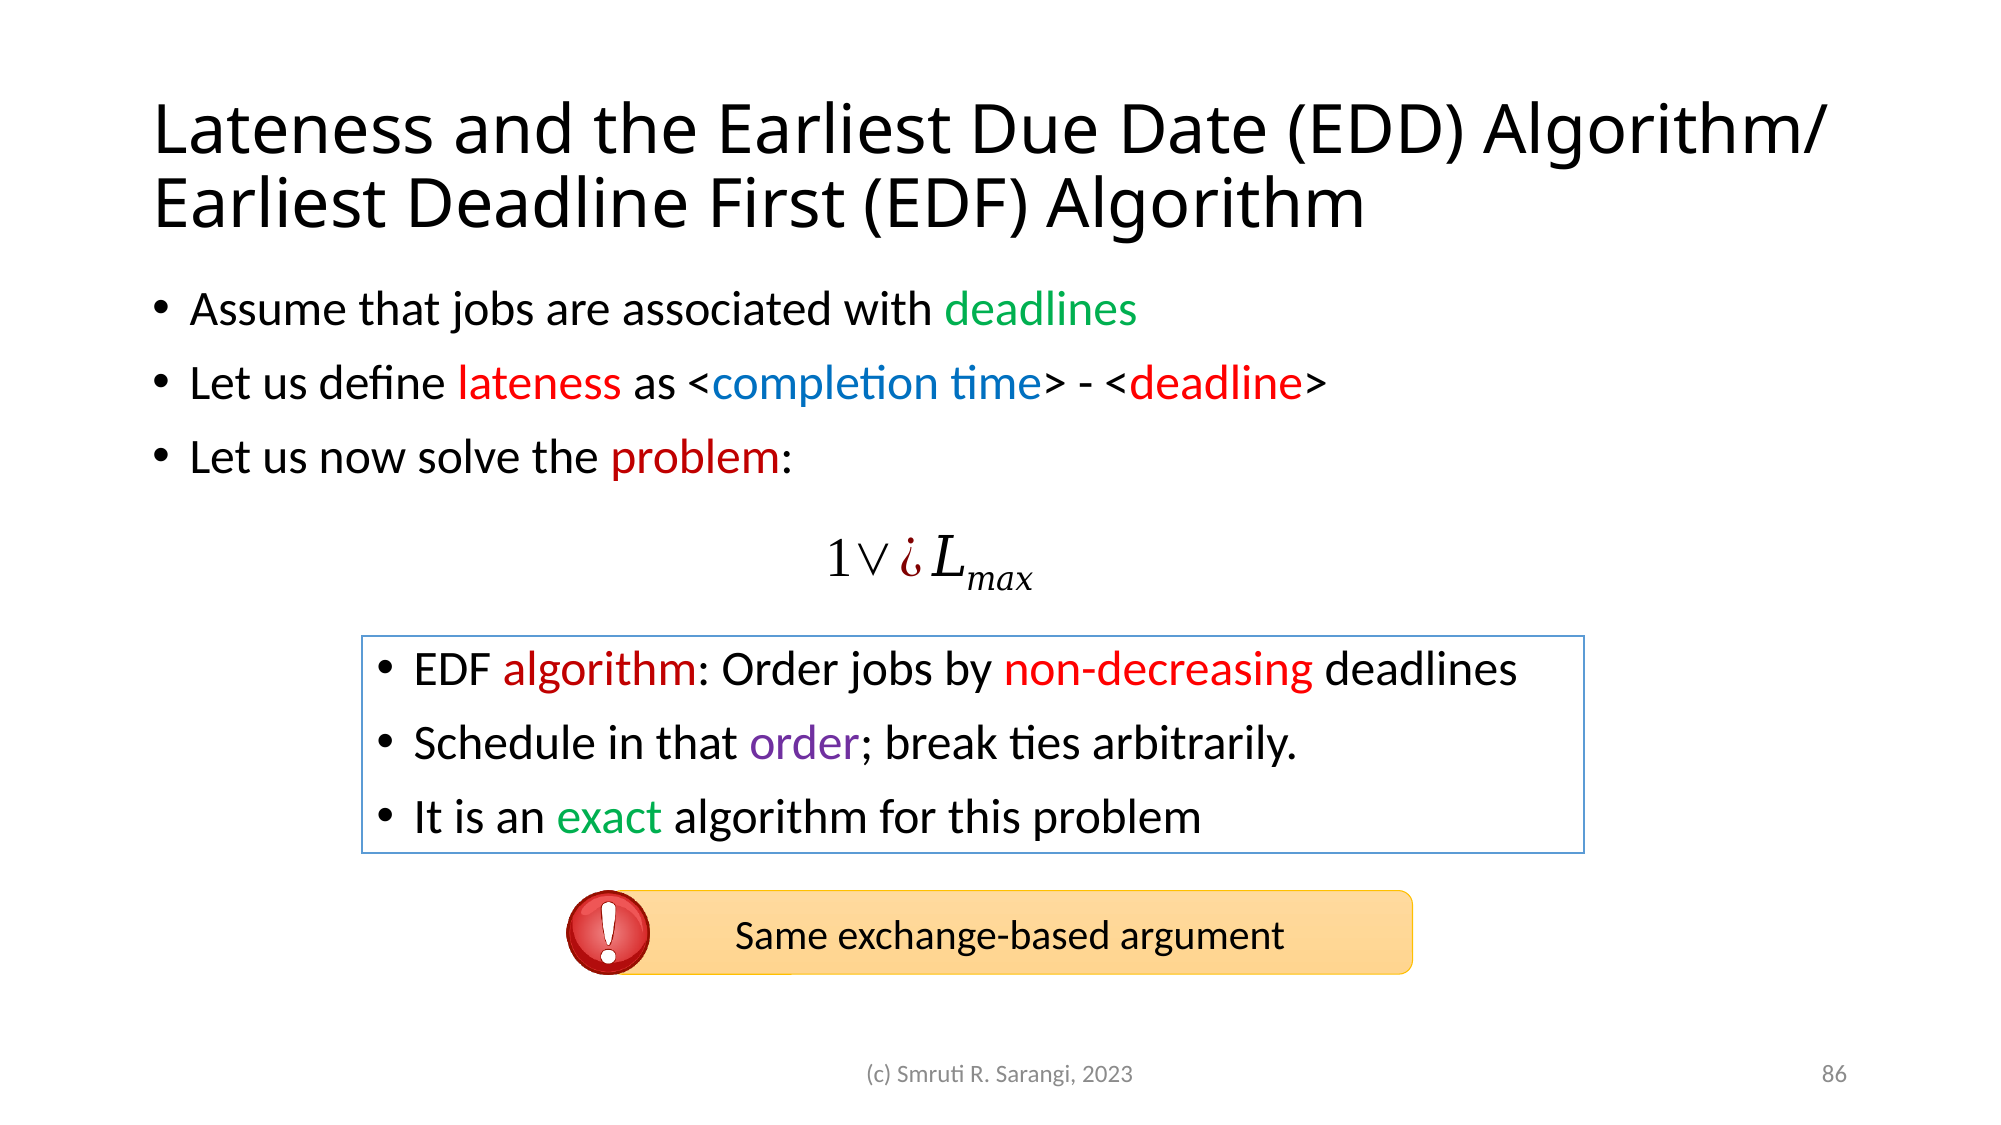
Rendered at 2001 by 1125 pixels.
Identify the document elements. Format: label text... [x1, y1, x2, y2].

text_box EDF algorithm: Order jobs by non-decreasing deadlines Schedule in that order; break ties arbitrarily. It is an exact algorithm for this problem [361, 635, 1585, 854]
footer (c) Smruti R. Sarangi, 2023 [662, 1042, 1338, 1103]
slide_number 86 [1412, 1042, 1863, 1103]
title Lateness and the Earliest Due Date (EDD) Algorithm/ Earliest Deadline First (EDF) Algorithm [137, 59, 1863, 275]
text_box Same exchange-based argument [650, 890, 1414, 975]
picture [566, 890, 650, 975]
list Assume that jobs are associated with deadlines Let us define lateness as <completion time> - <deadline> Let us now solve the problem: [137, 275, 1863, 493]
